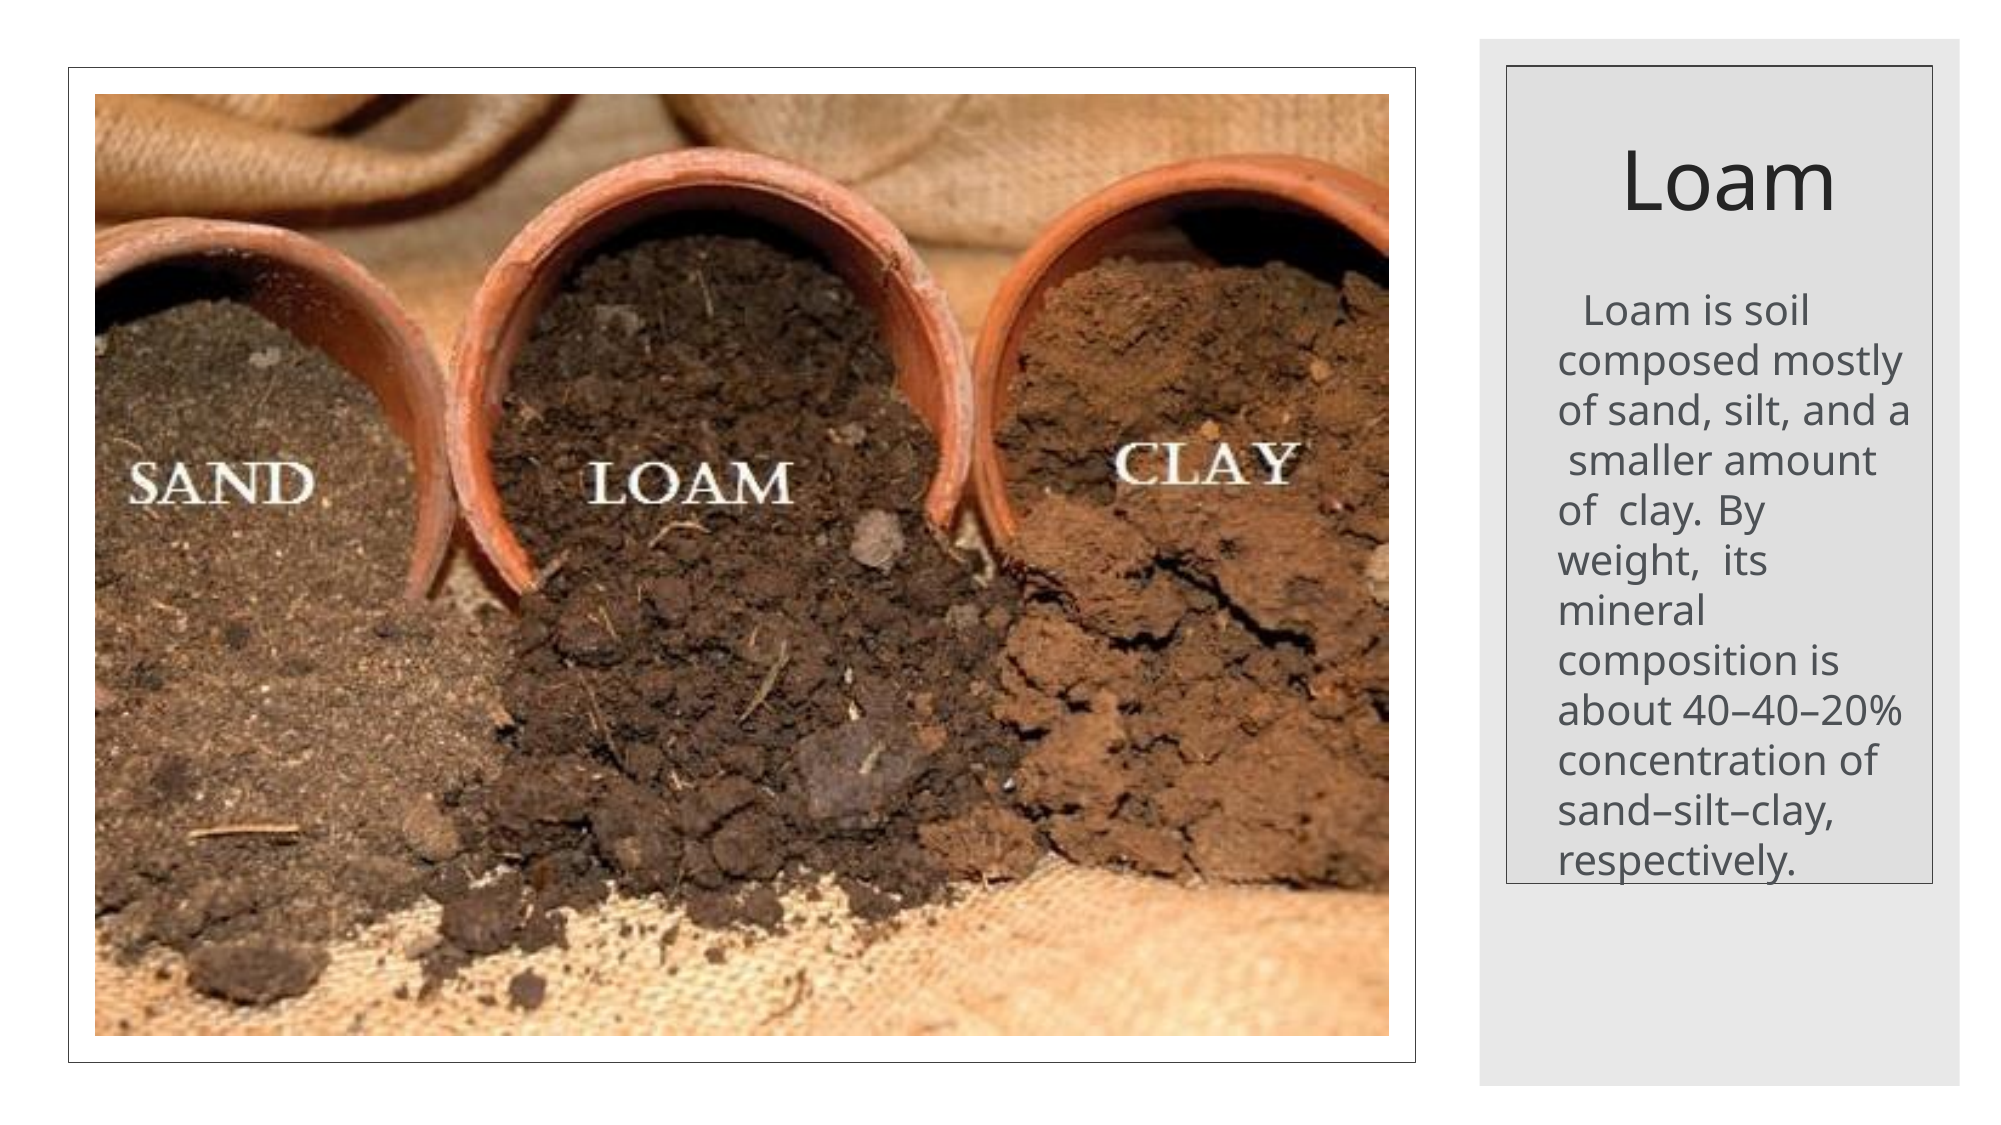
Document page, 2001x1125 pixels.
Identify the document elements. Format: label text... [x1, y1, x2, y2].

text_box Loam Loam is soil composed mostly of sand, silt, and a smaller amount of clay. By weight, its mineral composition is about 40–40–20% concentration of sand–silt–clay, respectively. [1506, 66, 1933, 884]
text_box [1479, 38, 1960, 1086]
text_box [67, 66, 1417, 1064]
